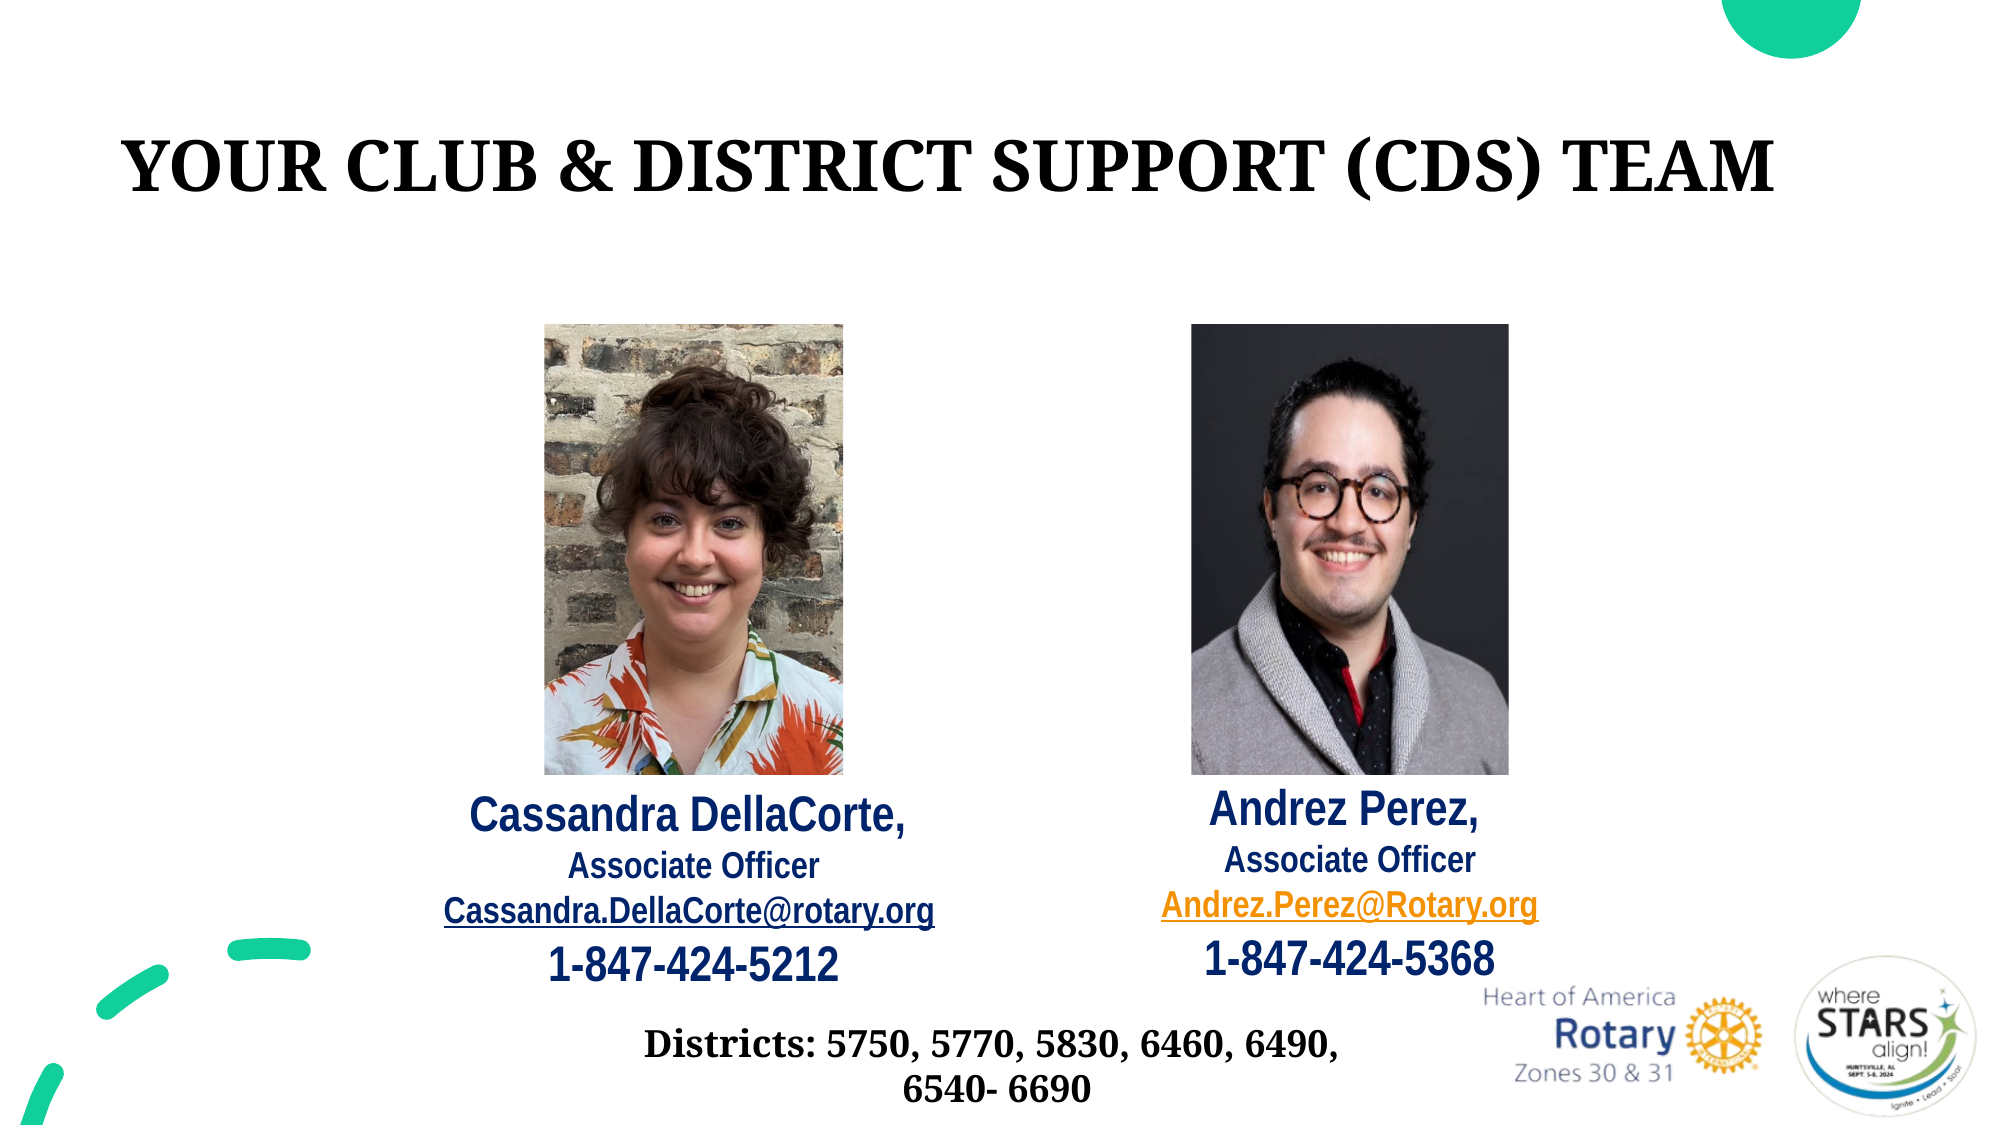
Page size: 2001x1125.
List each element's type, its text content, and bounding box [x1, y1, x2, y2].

picture [1461, 937, 1982, 1125]
title YOUR CLUB & DISTRICT SUPPORT (CDS) TEAM [106, 59, 2000, 278]
picture [1191, 324, 1509, 775]
picture [544, 324, 844, 775]
text_box Cassandra DellaCorte, Associate Officer Cassandra.DellaCorte@rotary.org 1-847-424-5212 [337, 781, 1051, 969]
text_box Districts: 5750, 5770, 5830, 6460, 6490, 6540- 6690 [587, 1037, 1407, 1093]
text_box Andrez Perez, Associate Officer Andrez.Perez@Rotary.org 1-847-424-5368 [981, 774, 1719, 963]
